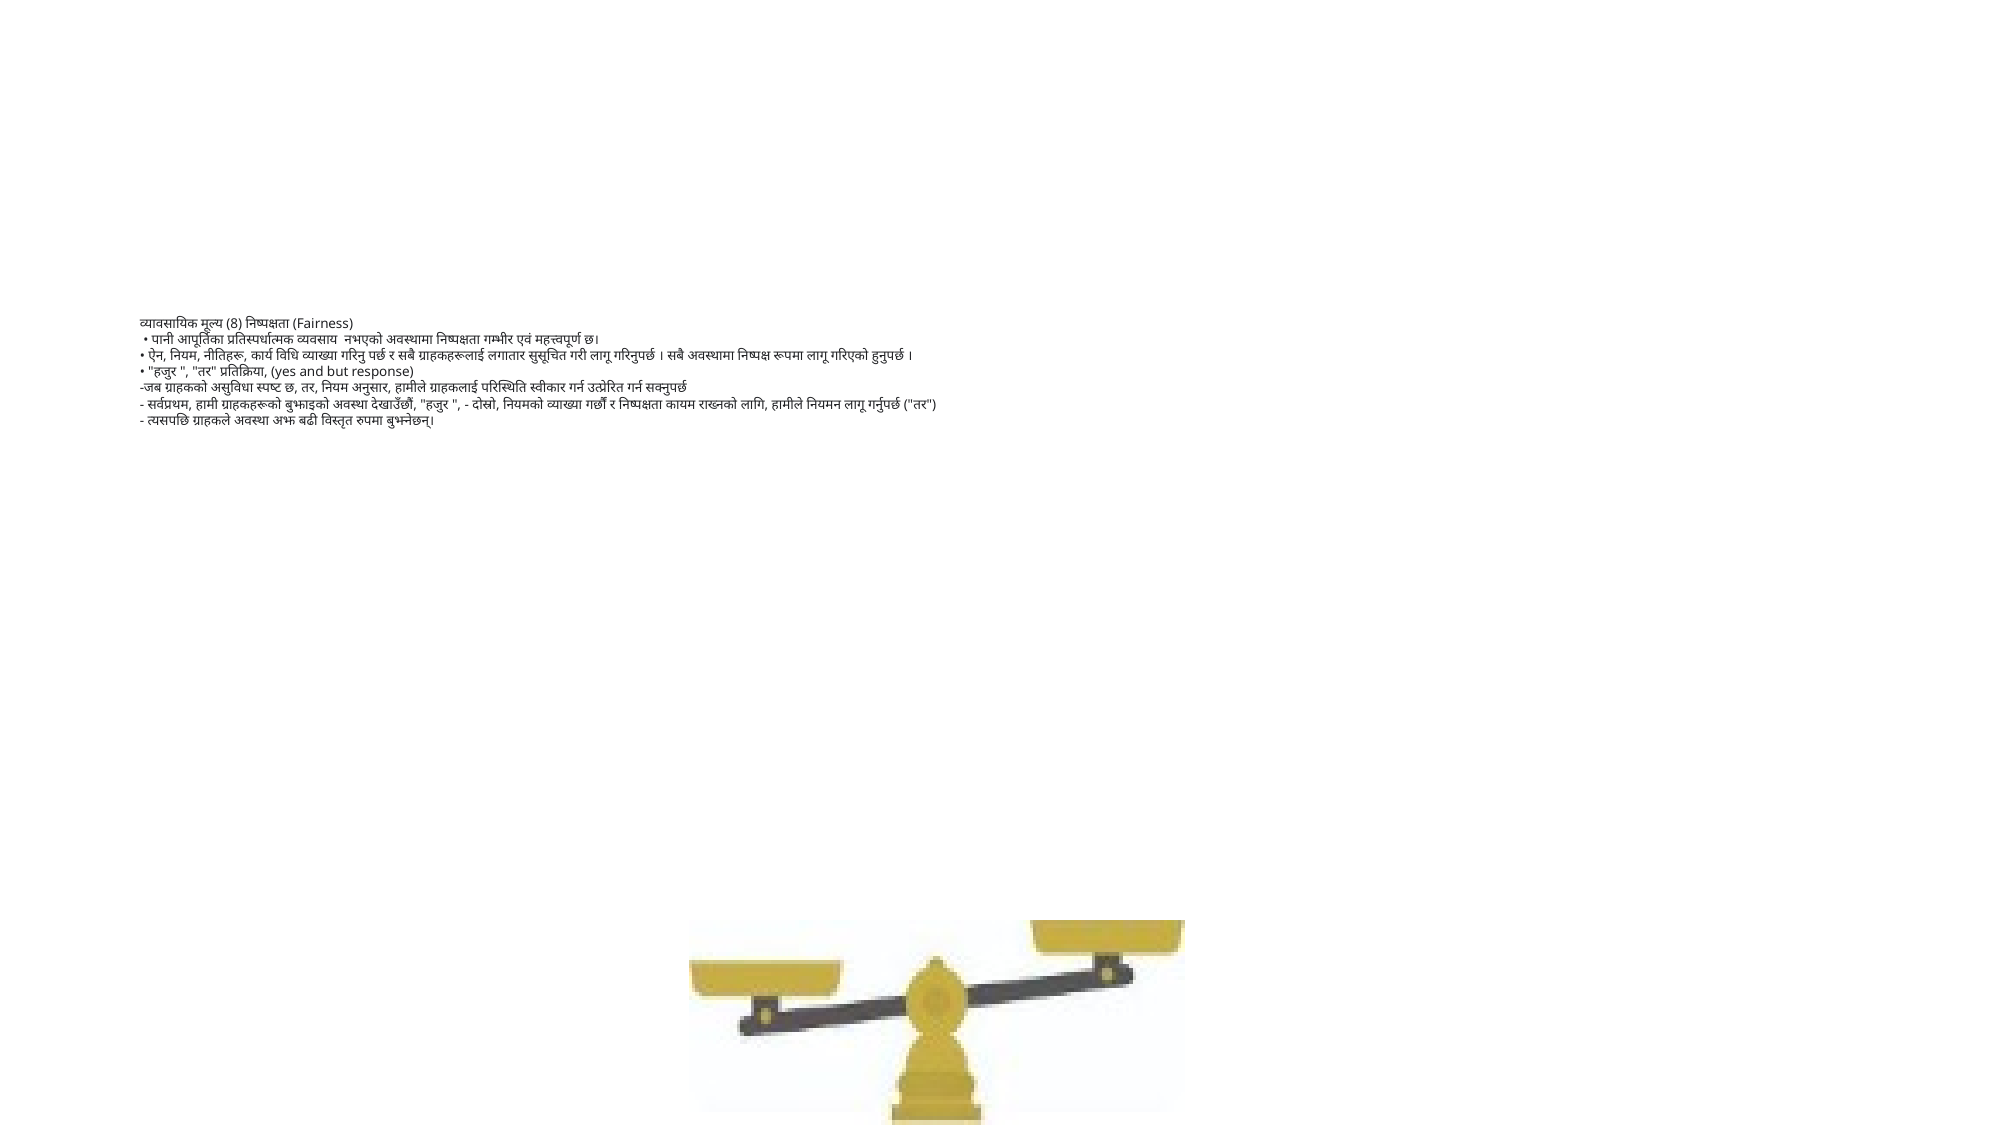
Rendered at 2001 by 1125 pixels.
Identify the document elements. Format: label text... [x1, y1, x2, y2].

picture [689, 920, 1185, 1125]
title व्यावसायिक मूल्य (8) निष्पक्षता (Fairness) • पानी आपूर्तिका प्रतिस्पर्धात्मक व्यवसाय नभएको अवस्थामा निष्पक्षता गम्भीर एवं महत्त्वपूर्ण छ। • ऐन, नियम, नीतिहरू, कार्य विधि व्याख्या गरिनु पर्छ र सबै ग्राहकहरूलाई लगातार सुसूचित गरी लागू गरिनुपर्छ । सबै अवस्थामा निष्पक्ष रूपमा लागू गरिएको हुनुपर्छ । • "हजुर ", "तर" प्रतिक्रिया, (yes and but response) -जब ग्राहकको असुविधा स्पष्ट छ, तर, नियम अनुसार, हामीले ग्राहकलाई परिस्थिति स्वीकार गर्न उत्प्रेरित गर्न सक्नुपर्छ - सर्वप्रथम, हामी ग्राहकहरूको बुझाइको अवस्था देखाउँछौं, "हजुर ", - दोस्रो, नियमको व्याख्या गर्छौं र निष्पक्षता कायम राख्नको लागि, हामीले नियमन लागू गर्नुपर्छ ("तर") - त्यसपछि ग्राहकले अवस्था अझ बढी विस्तृत रुपमा बुझ्नेछन्। [124, 210, 1750, 453]
